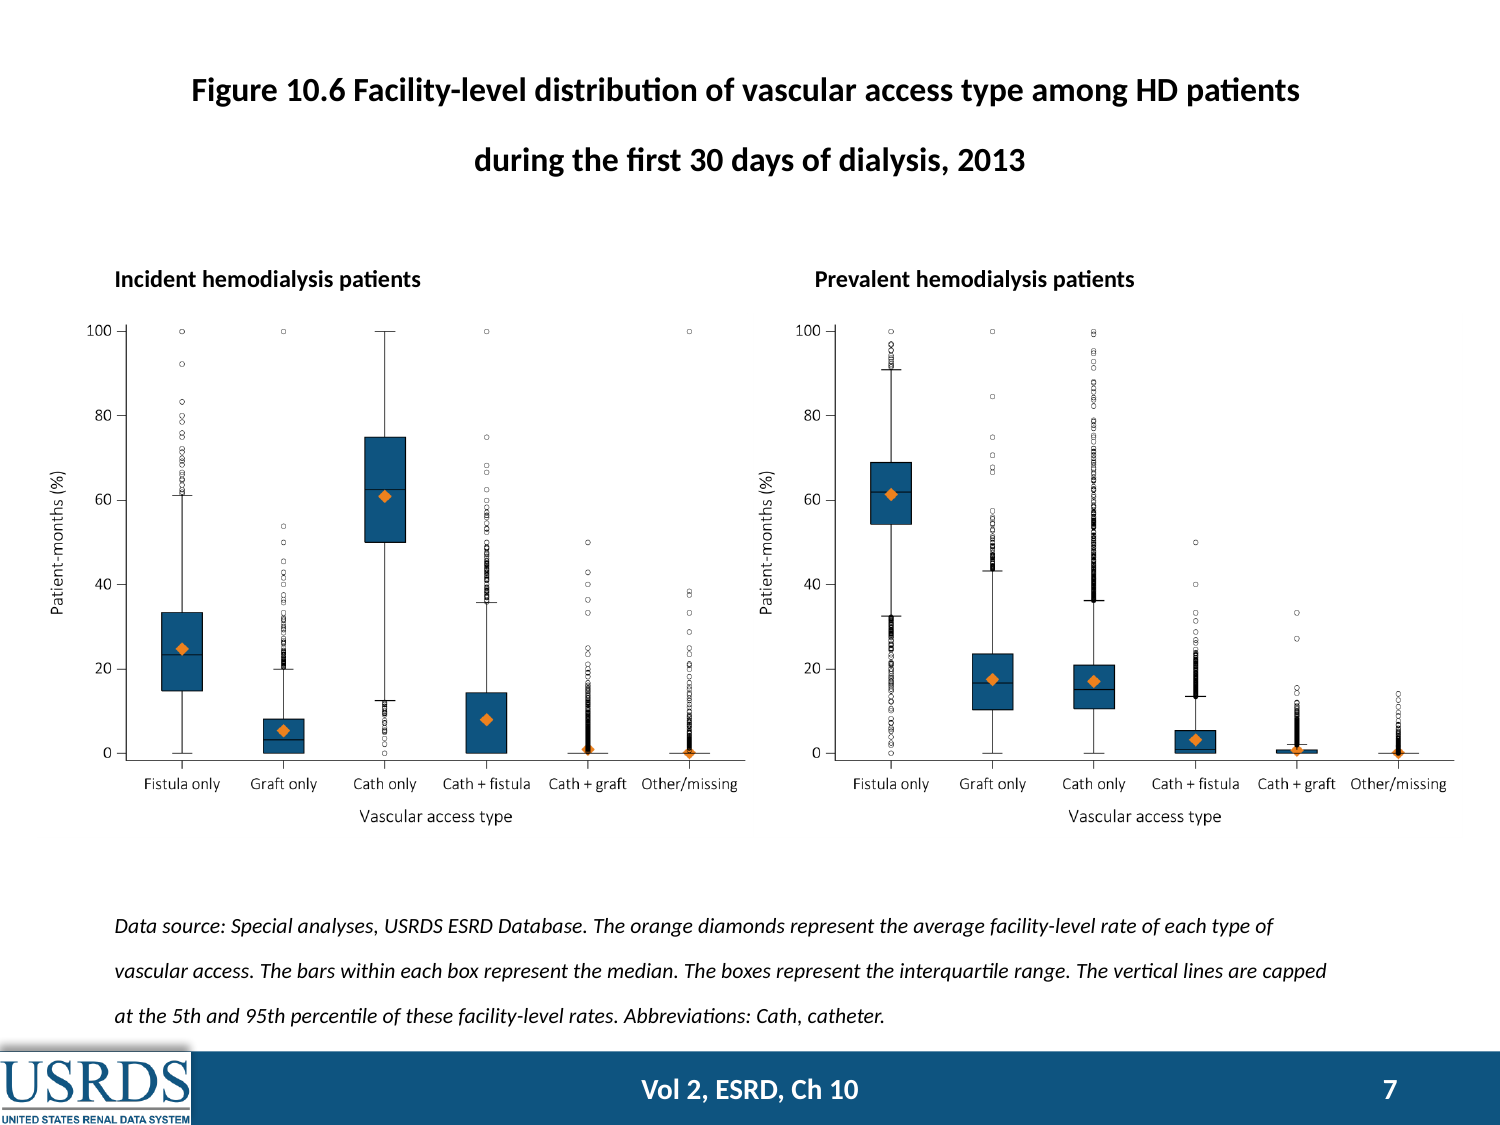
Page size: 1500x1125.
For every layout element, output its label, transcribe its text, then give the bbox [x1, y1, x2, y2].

text_box Data source: Special analyses, USRDS ESRD Database. The orange diamonds represent the average facility-level rate of each type of vascular access. The bars within each box represent the median. The boxes represent the interquartile range. The vertical lines are capped at the 5th and 95th percentile of these facility-level rates. Abbreviations: Cath, catheter. [99, 899, 1363, 1050]
picture [37, 312, 1463, 838]
picture [0, 1051, 192, 1125]
footer Vol 2, ESRD, Ch 10 [587, 1062, 913, 1113]
text_box Incident hemodialysis patients [99, 251, 550, 310]
text_box Figure 10.6 Facility-level distribution of vascular access type among HD patients during the first 30 days of dialysis, 2013 [0, 53, 1500, 208]
text_box Prevalent hemodialysis patients [799, 251, 1250, 310]
slide_number 7 [1262, 1062, 1413, 1108]
